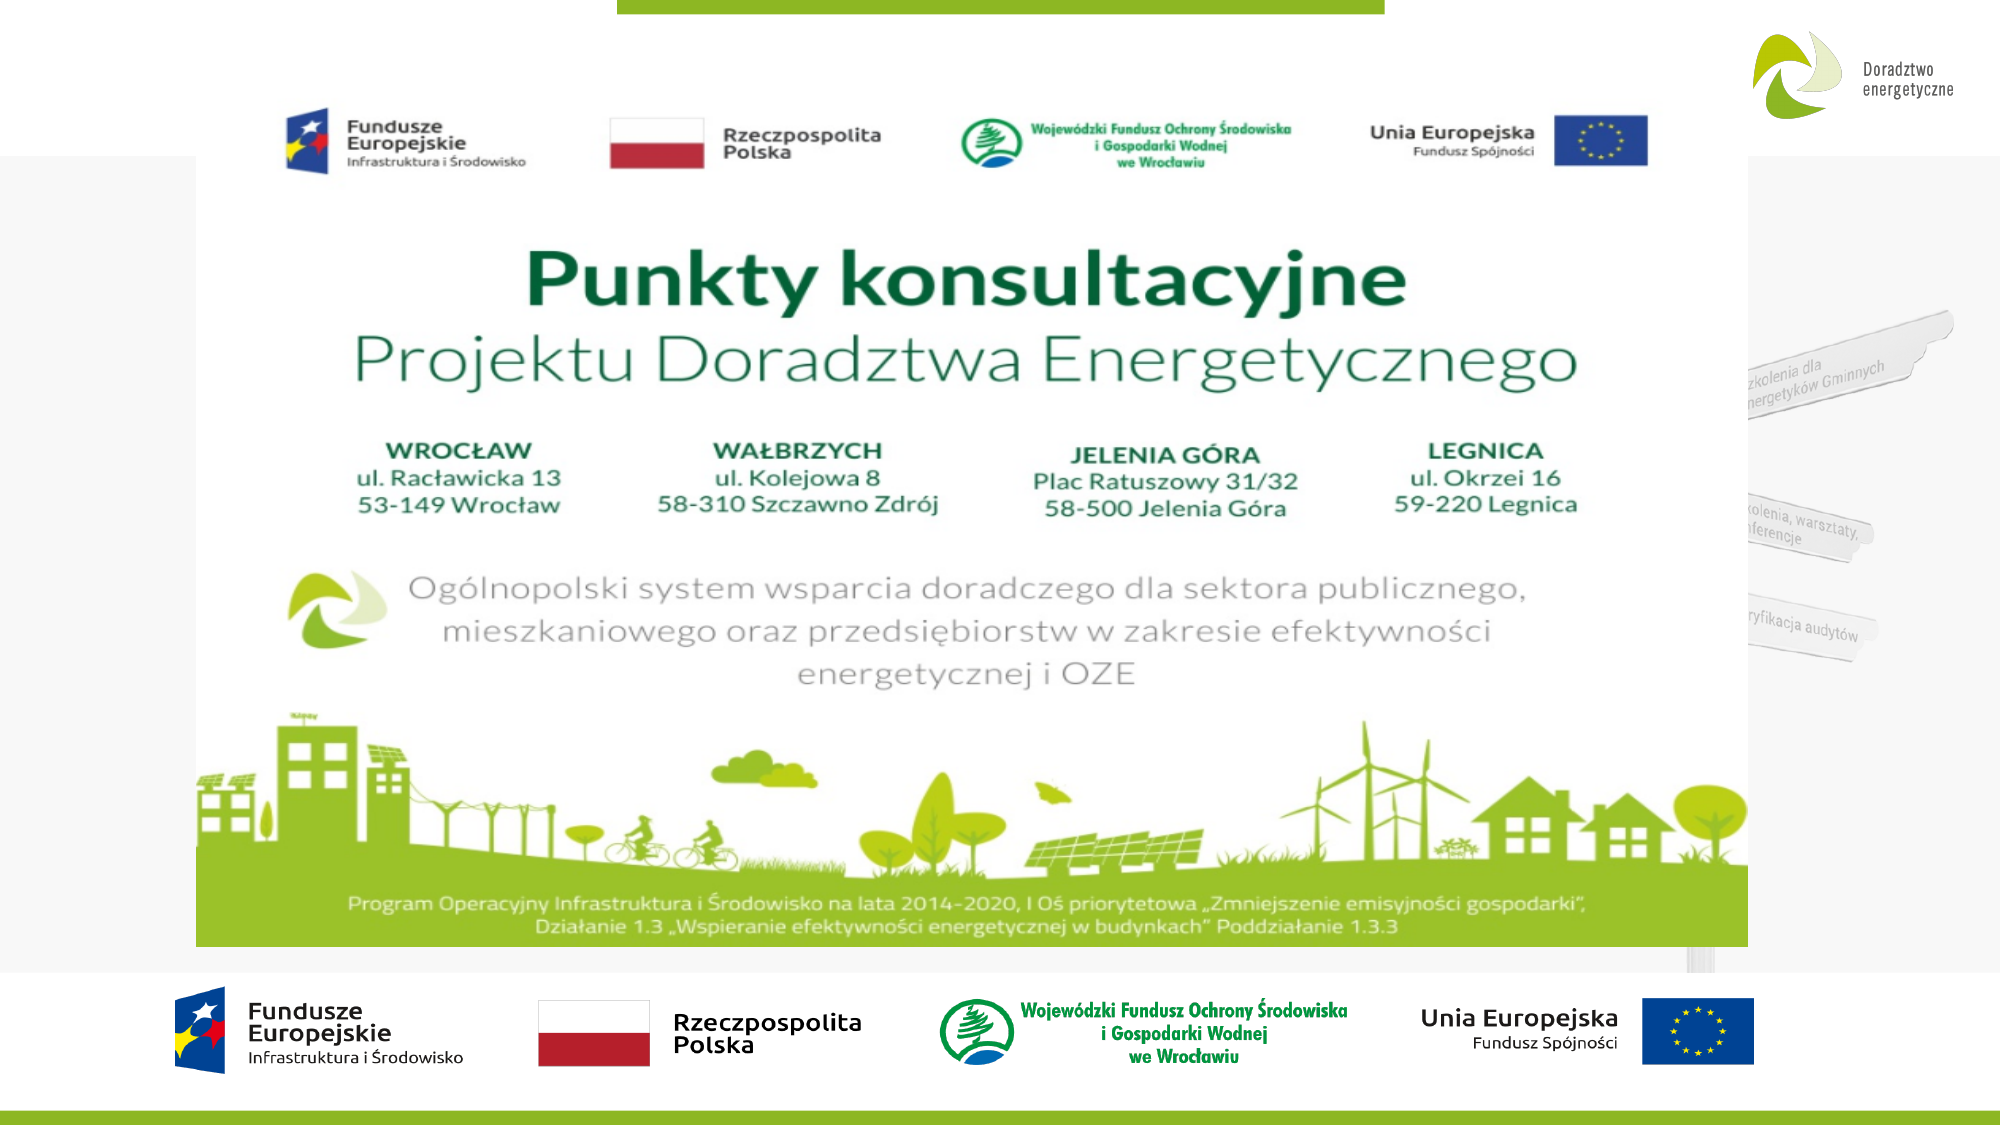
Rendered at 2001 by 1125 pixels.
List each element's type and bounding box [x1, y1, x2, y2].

picture [1753, 31, 1953, 119]
list [196, 59, 1748, 947]
picture [175, 986, 1754, 1074]
